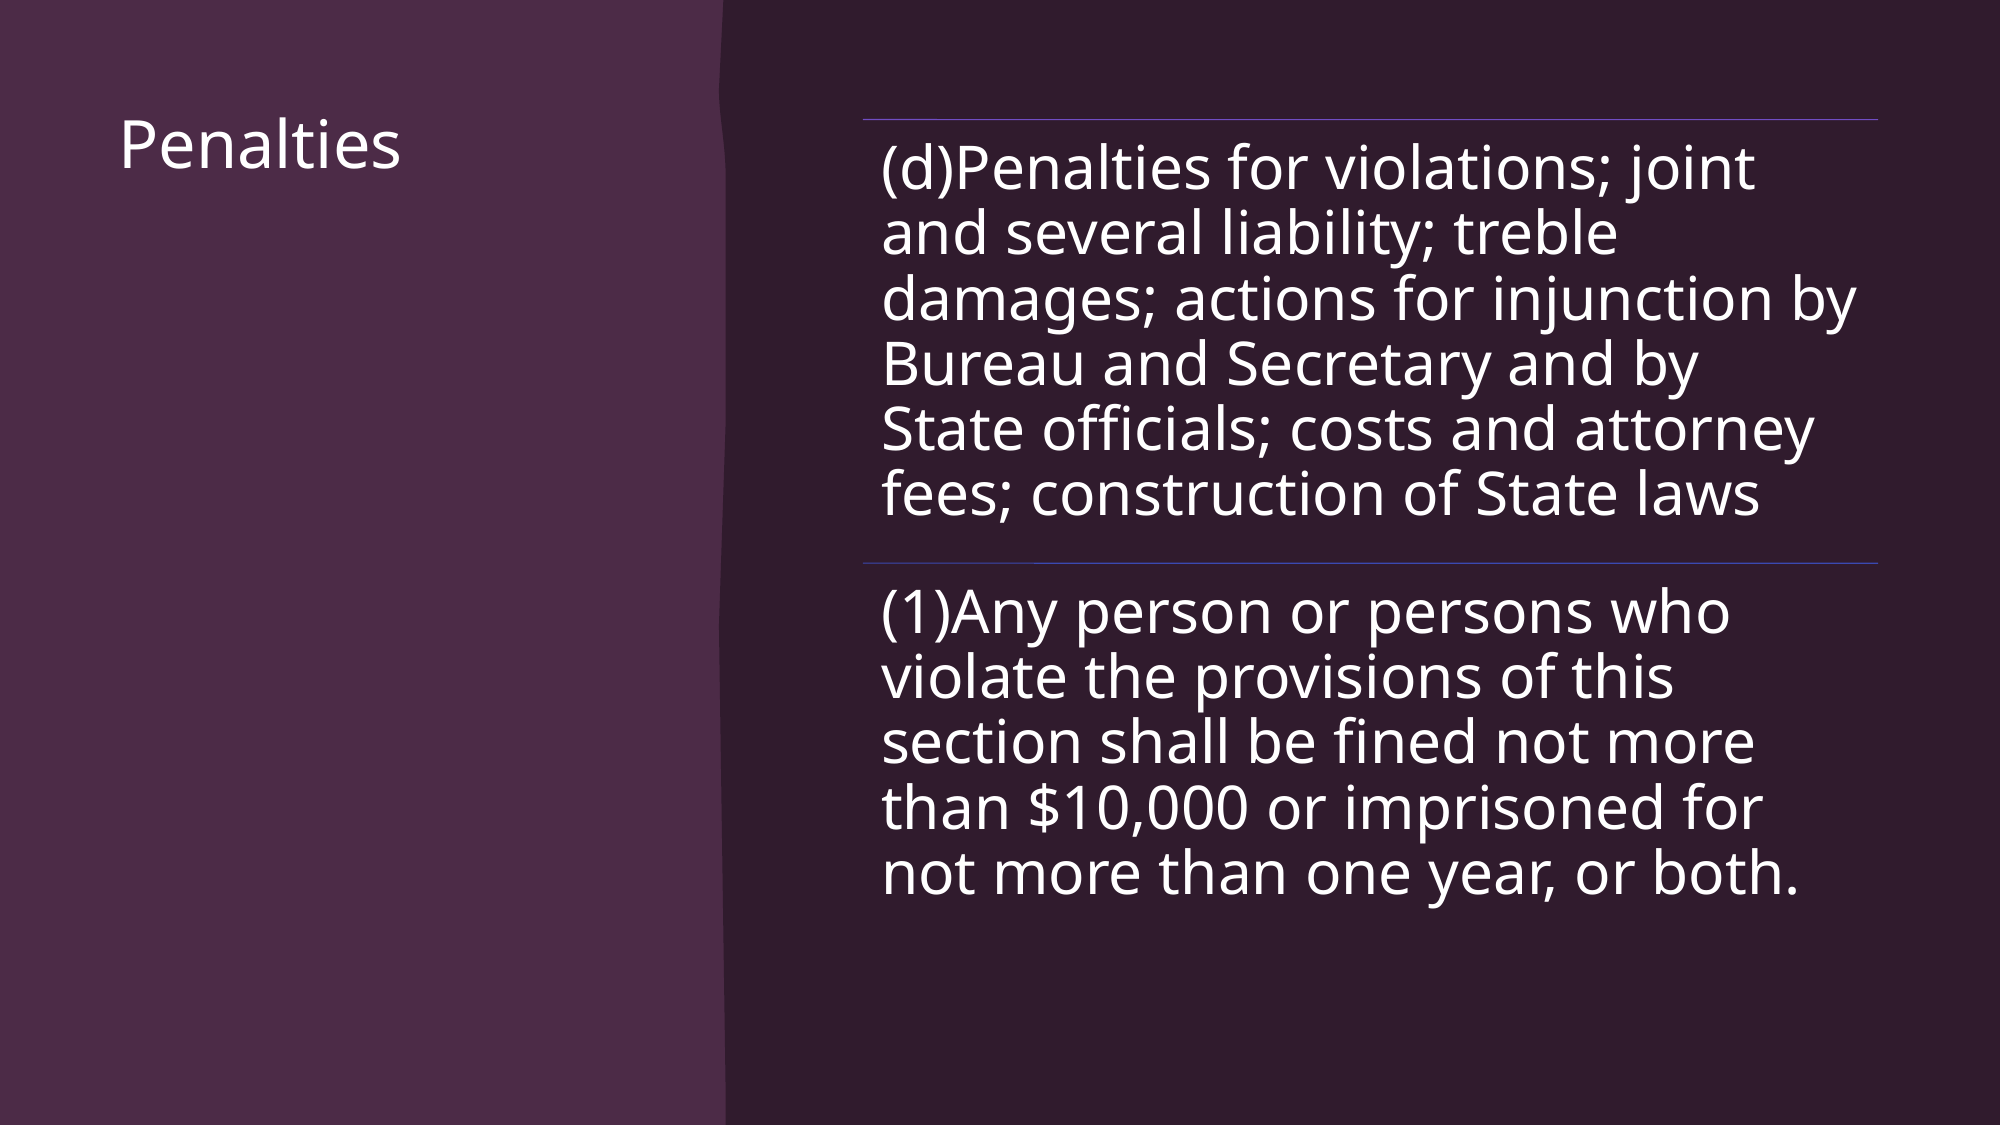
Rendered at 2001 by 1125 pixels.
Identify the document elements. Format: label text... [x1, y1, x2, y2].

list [862, 119, 1879, 1007]
text_box [0, 0, 724, 1125]
text_box [717, 0, 2000, 1125]
title Penalties [118, 101, 628, 1006]
